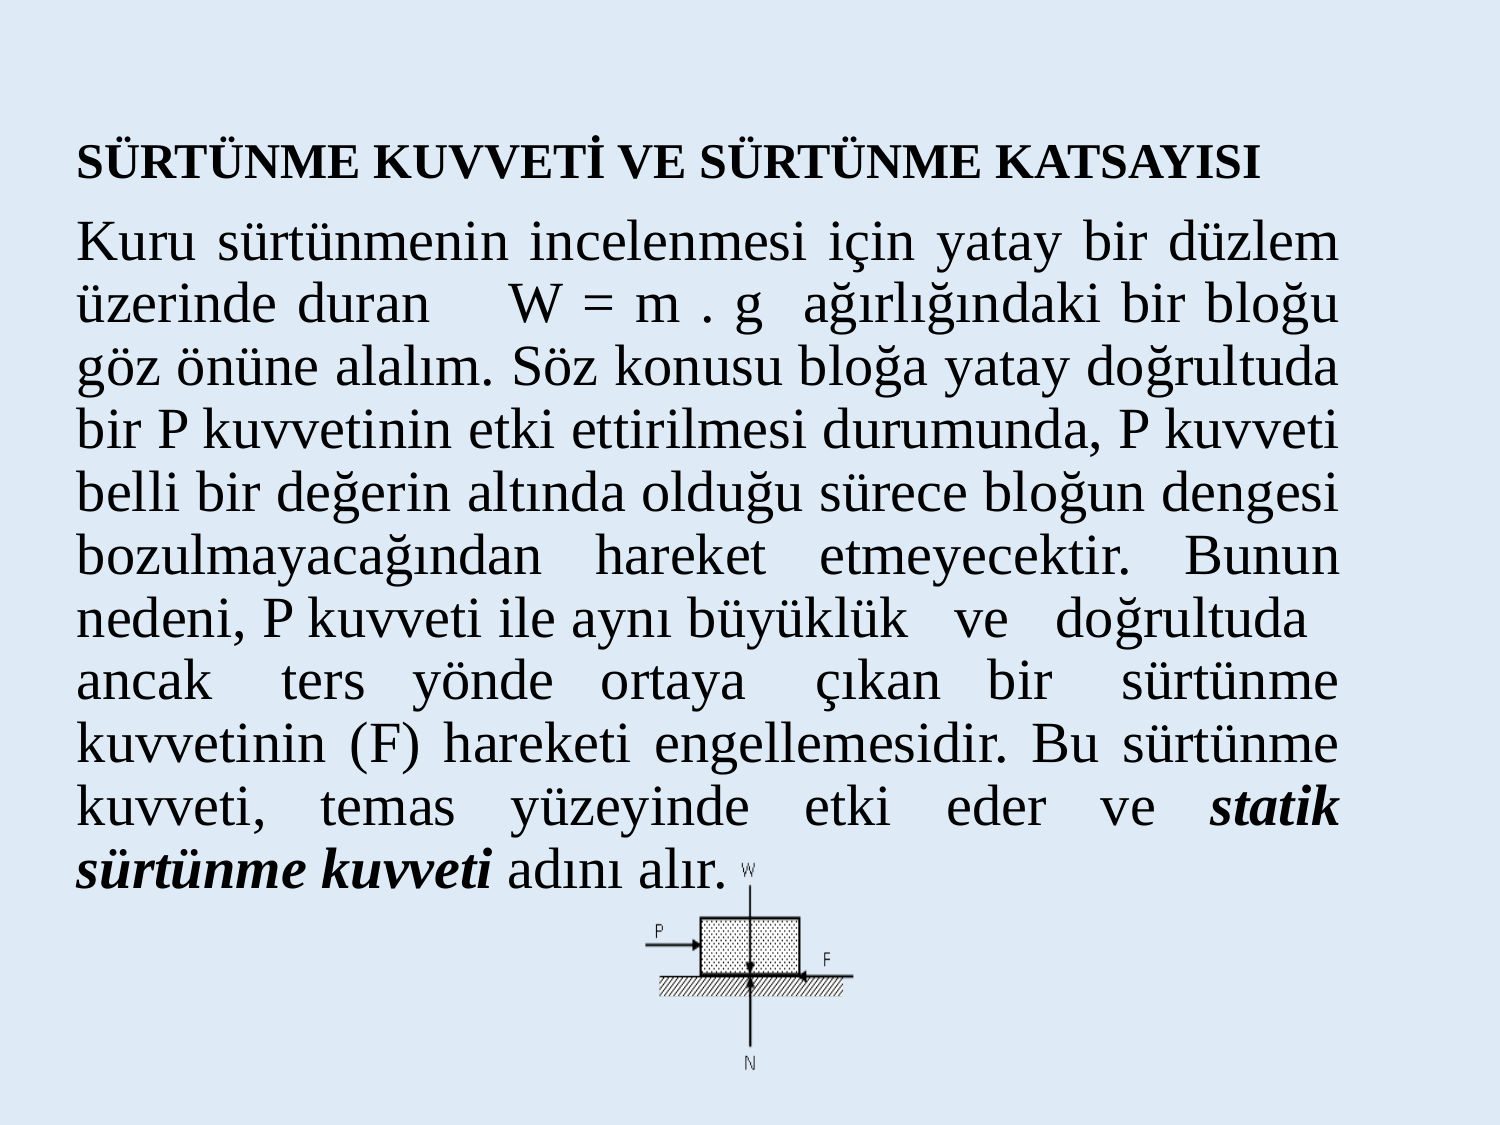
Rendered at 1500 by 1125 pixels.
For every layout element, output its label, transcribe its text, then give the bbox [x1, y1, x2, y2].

picture [643, 849, 856, 1100]
list SÜRTÜNME KUVVETİ VE SÜRTÜNME KATSAYISI Kuru sürtünmenin incelenmesi için yatay bir düzlem üzerinde duran W = m . g ağırlığındaki bir bloğu göz önüne alalım. Söz konusu bloğa yatay doğrultuda bir P kuvvetinin etki ettirilmesi durumunda, P kuvveti belli bir değerin altında olduğu sürece bloğun dengesi bozulmayacağından hareket etmeyecektir. Bunun nedeni, P kuvveti ile aynı büyüklük ve doğrultuda ancak ters yönde ortaya çıkan bir sürtünme kuvvetinin (F) hareketi engellemesidir. Bu sürtünme kuvveti, temas yüzeyinde etki eder ve statik sürtünme kuvveti adını alır. [61, 127, 1356, 1061]
